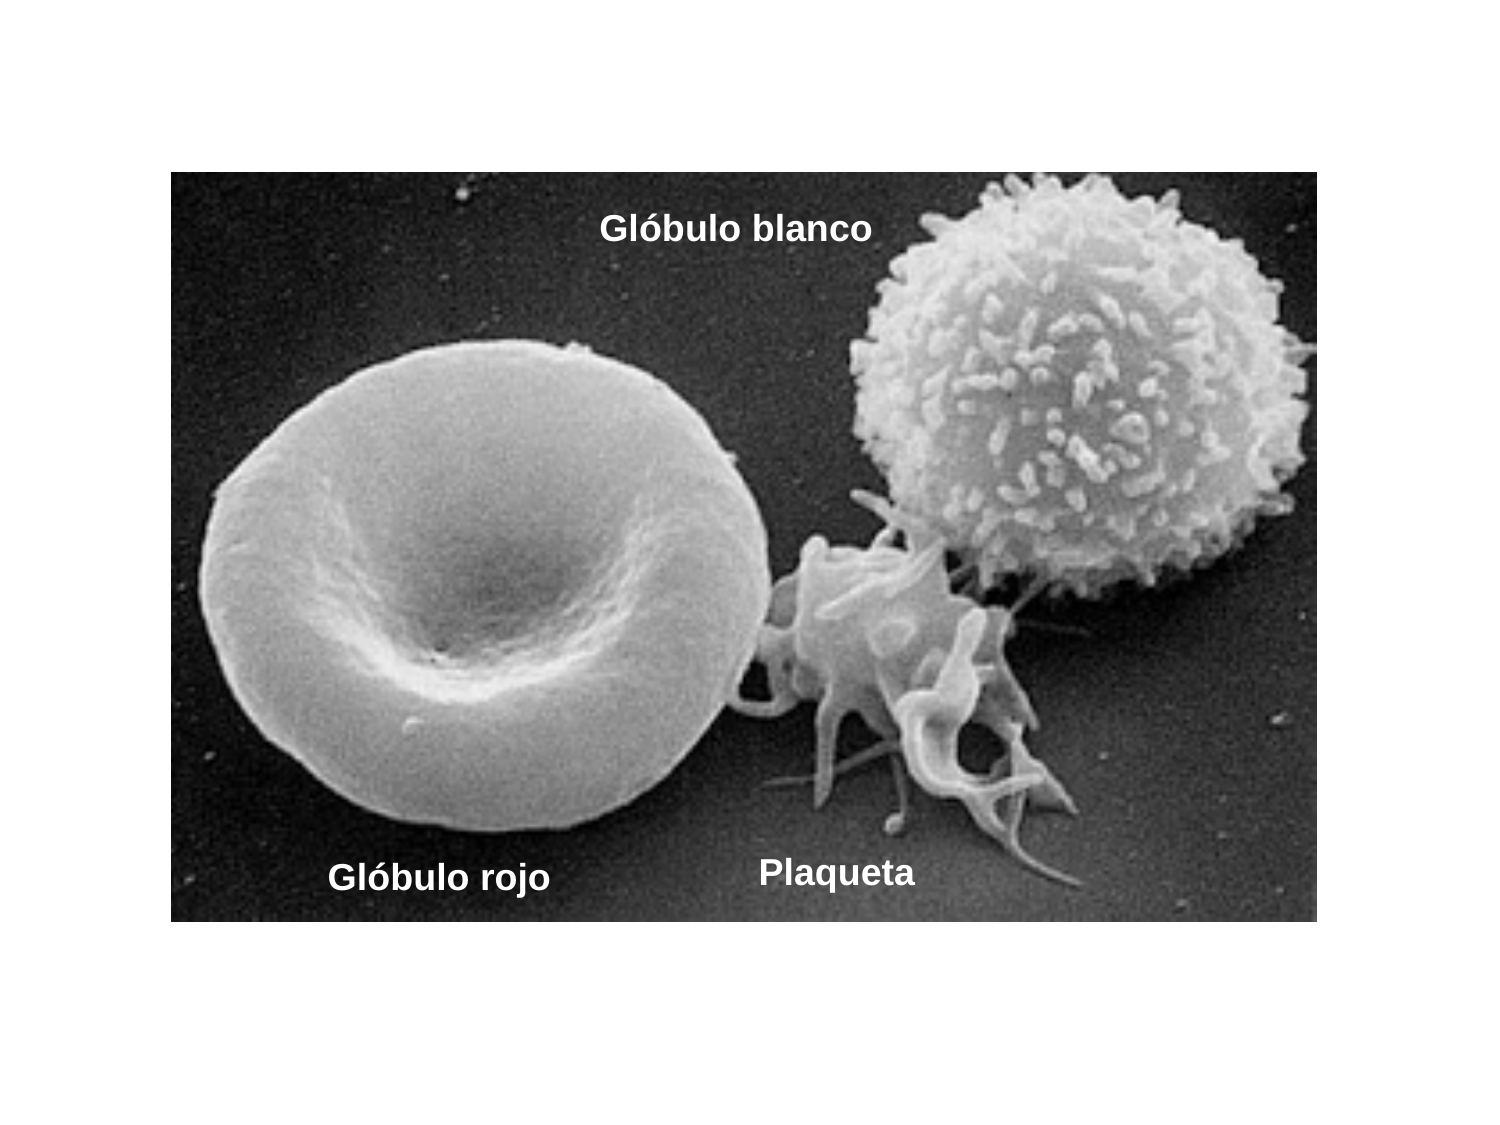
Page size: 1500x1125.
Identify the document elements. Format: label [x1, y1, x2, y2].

picture [170, 172, 1318, 922]
